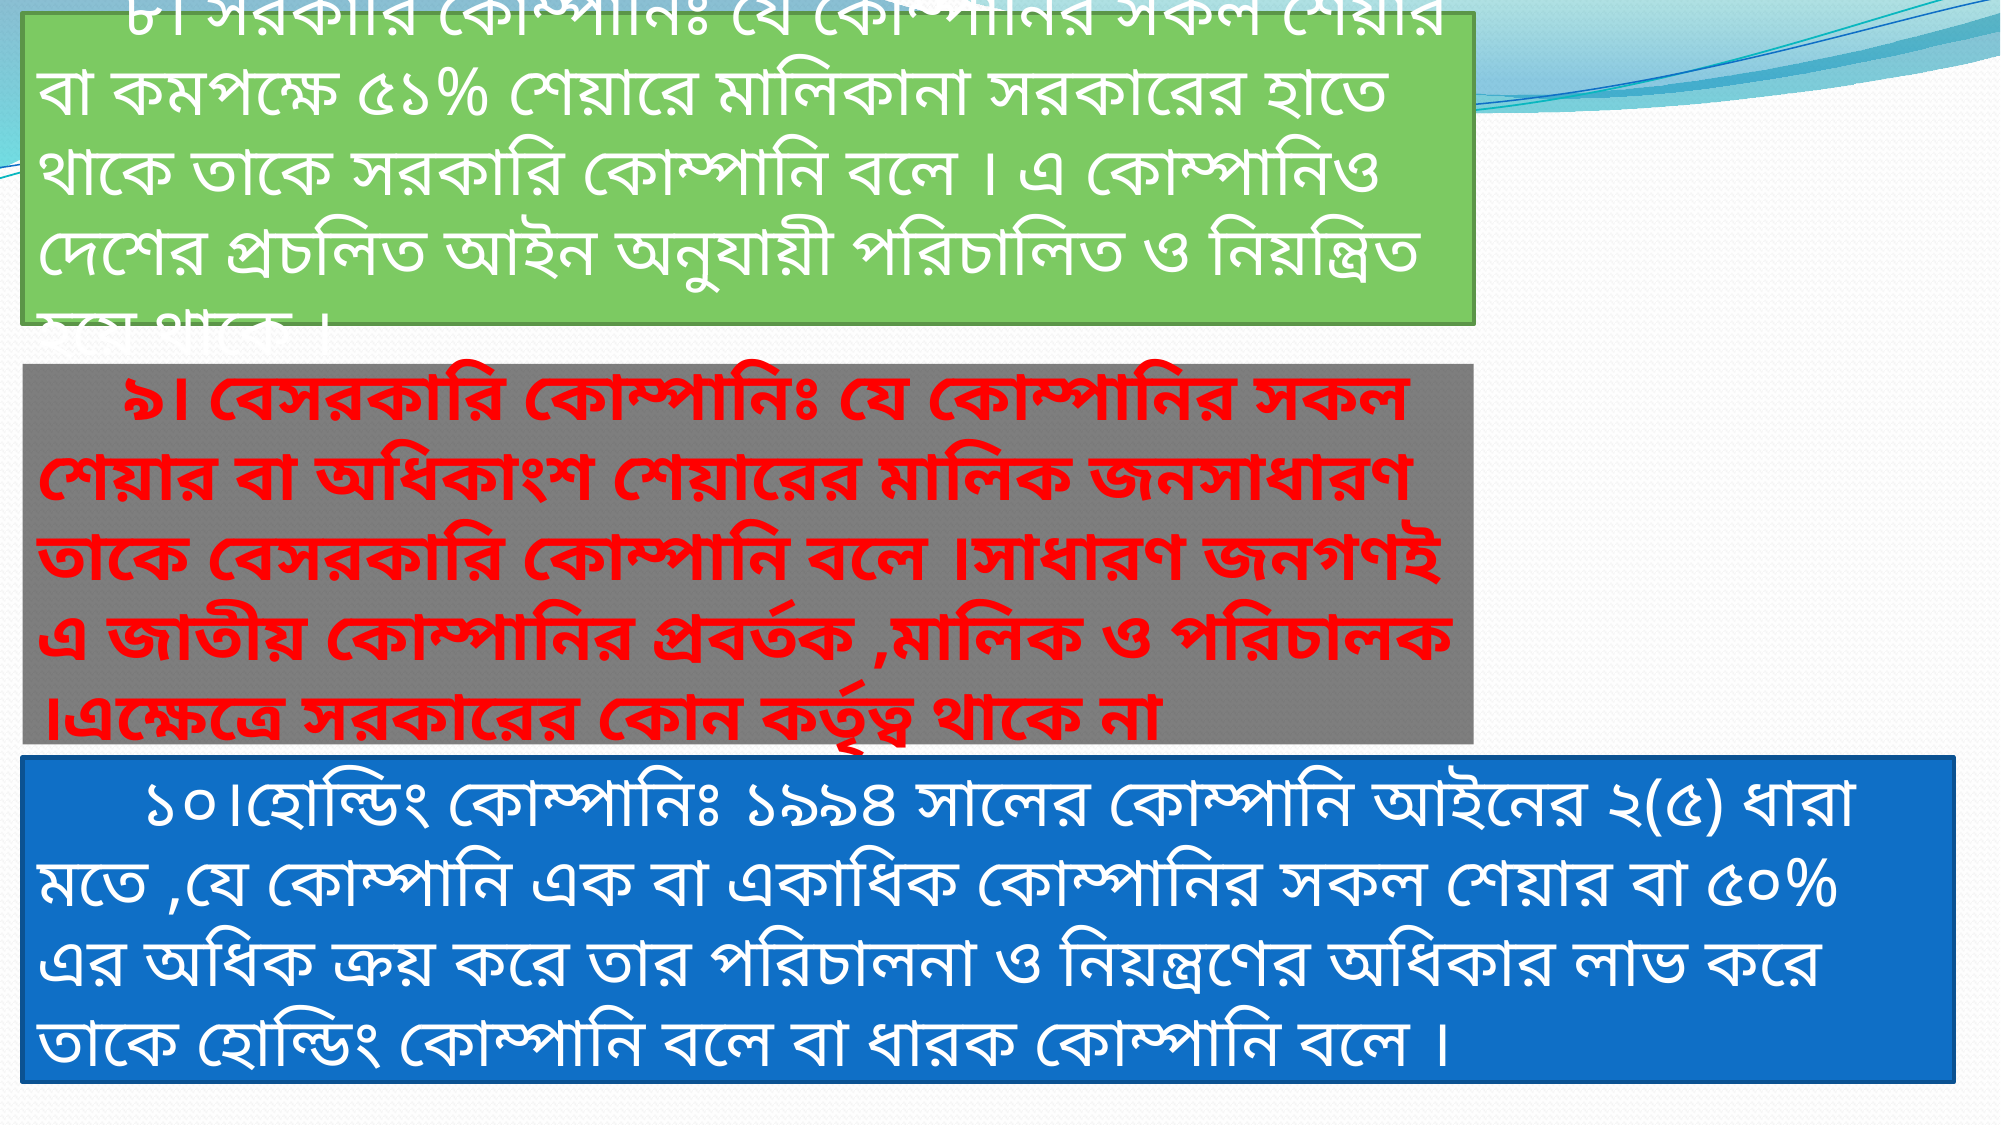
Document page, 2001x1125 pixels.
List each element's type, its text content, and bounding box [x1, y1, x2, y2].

text_box ৮। সরকারি কোম্পানিঃ যে কোম্পানির সকল শেয়ার বা কমপক্ষে ৫১% শেয়ারে মালিকানা সরকারের হাতে থাকে তাকে সরকারি কোম্পানি বলে । এ কোম্পানিও দেশের প্রচলিত আইন অনুযায়ী পরিচালিত ও নিয়ন্ত্রিত হয়ে থাকে । [20, 11, 1476, 326]
text_box ৯। বেসরকারি কোম্পানিঃ যে কোম্পানির সকল শেয়ার বা অধিকাংশ শেয়ারের মালিক জনসাধারণ তাকে বেসরকারি কোম্পানি বলে ।সাধারণ জনগণই এ জাতীয় কোম্পানির প্রবর্তক ,মালিক ও পরিচালক ।এক্ষেত্রে সরকারের কোন কর্তৃত্ব থাকে না [22, 363, 1474, 745]
text_box ১০।হোল্ডিং কোম্পানিঃ ১৯৯৪ সালের কোম্পানি আইনের ২(৫) ধারা মতে ,যে কোম্পানি এক বা একাধিক কোম্পানির সকল শেয়ার বা ৫০% এর অধিক ক্রয় করে তার পরিচালনা ও নিয়ন্ত্রণের অধিকার লাভ করে তাকে হোল্ডিং কোম্পানি বলে বা ধারক কোম্পানি বলে । [20, 755, 1956, 1084]
